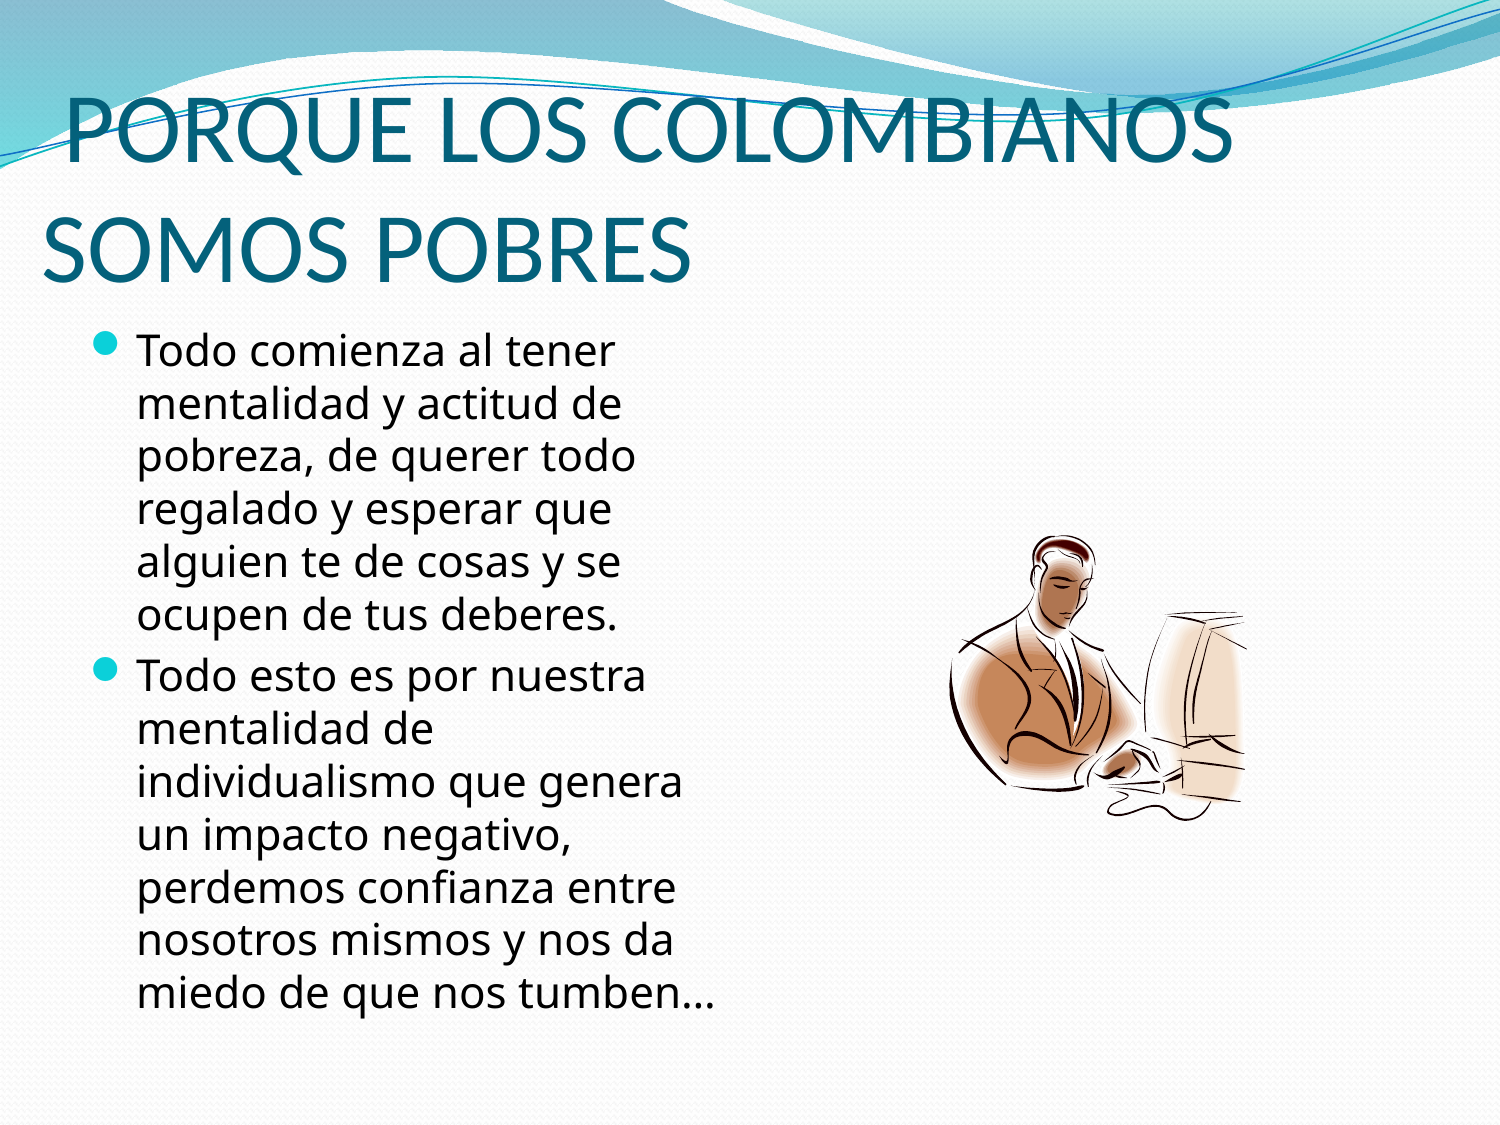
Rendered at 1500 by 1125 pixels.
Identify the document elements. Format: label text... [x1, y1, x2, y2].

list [940, 532, 1248, 825]
title PORQUE LOS COLOMBIANOS SOMOS POBRES [41, 54, 1425, 303]
list Todo comienza al tener mentalidad y actitud de pobreza, de querer todo regalado y esperar que alguien te de cosas y se ocupen de tus deberes. Todo esto es por nuestra mentalidad de individualismo que genera un impacto negativo, perdemos confianza entre nosotros mismos y nos da miedo de que nos tumben… [75, 314, 738, 1043]
